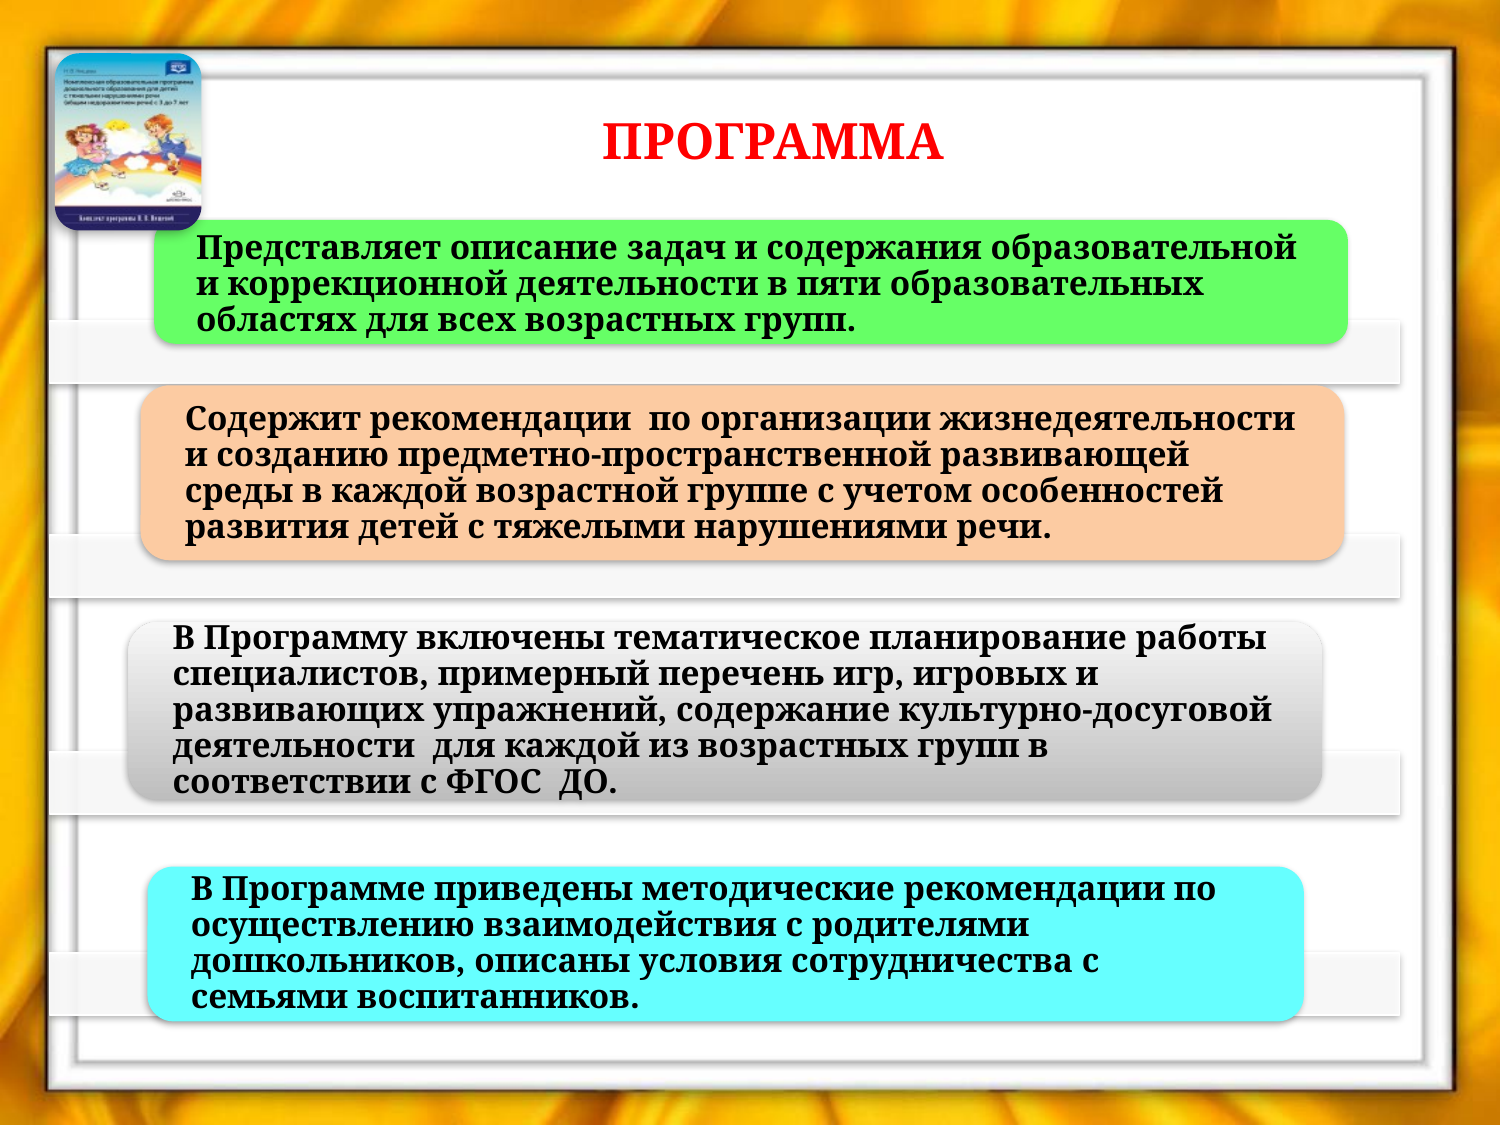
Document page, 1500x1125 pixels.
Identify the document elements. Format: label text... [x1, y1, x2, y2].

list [49, 219, 1400, 1022]
text_box ПРОГРАММА [207, 101, 1400, 177]
picture [0, 0, 1500, 1125]
